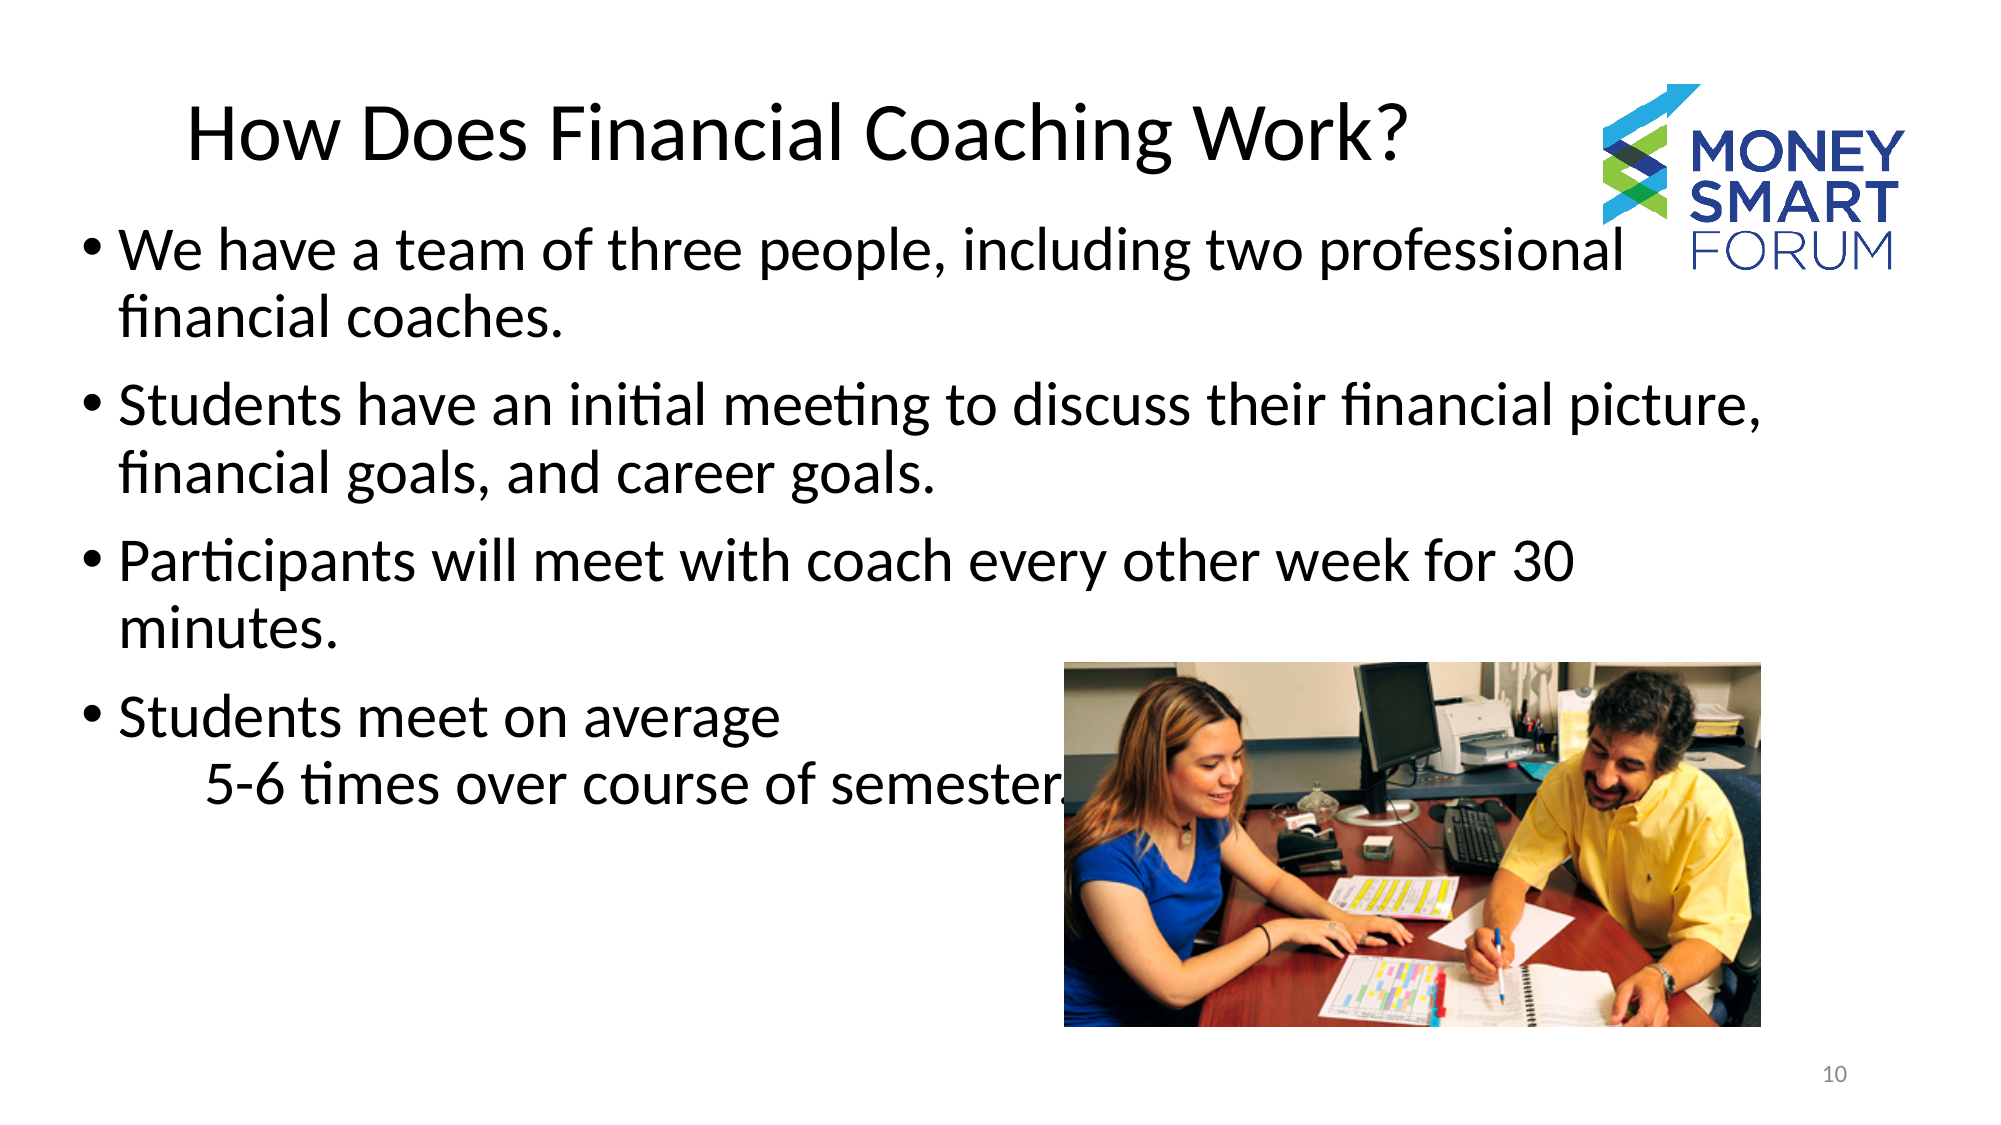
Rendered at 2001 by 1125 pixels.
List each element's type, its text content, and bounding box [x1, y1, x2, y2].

list We have a team of three people, including two professional financial coaches. Students have an initial meeting to discuss their financial picture, financial goals, and career goals. Participants will meet with coach every other week for 30 minutes. Students meet on average 5-6 times over course of semester. [66, 120, 1818, 921]
picture [1064, 662, 1761, 1027]
title How Does Financial Coaching Work? [171, 25, 1552, 120]
slide_number 10 [1412, 1042, 1863, 1103]
picture [1552, 0, 1955, 402]
